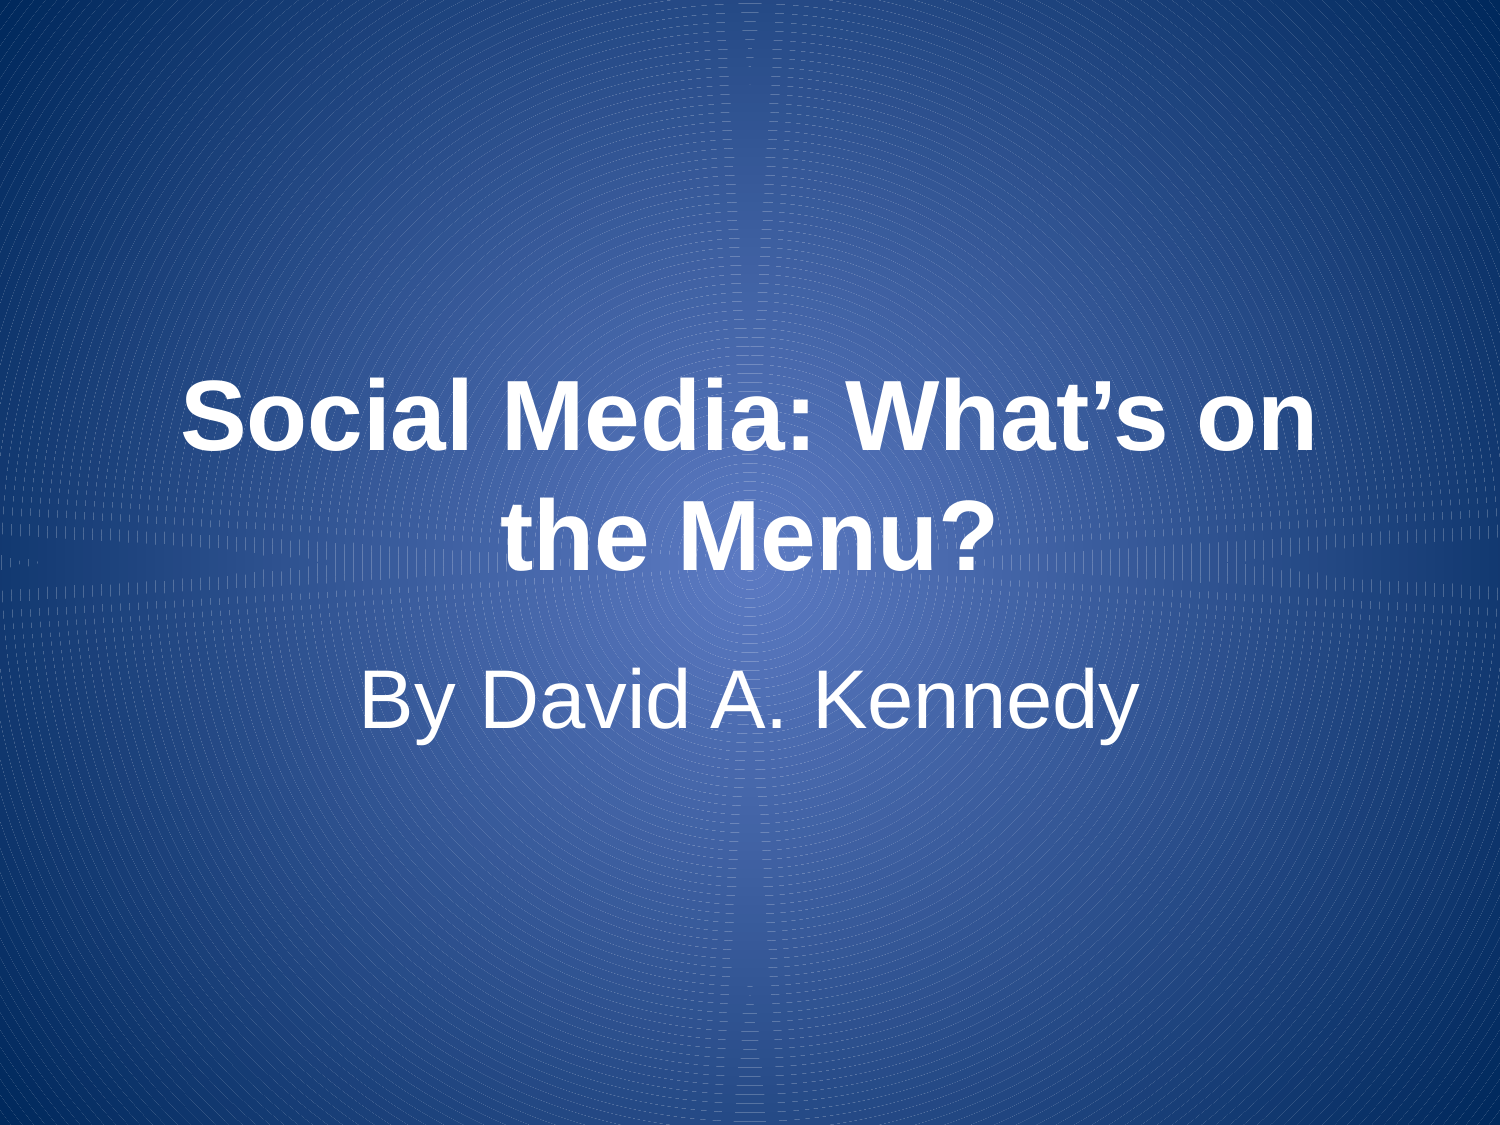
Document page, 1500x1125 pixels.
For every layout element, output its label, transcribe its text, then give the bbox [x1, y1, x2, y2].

subtitle By David A. Kennedy [225, 637, 1275, 925]
title Social Media: What’s on the Menu? [112, 349, 1388, 591]
